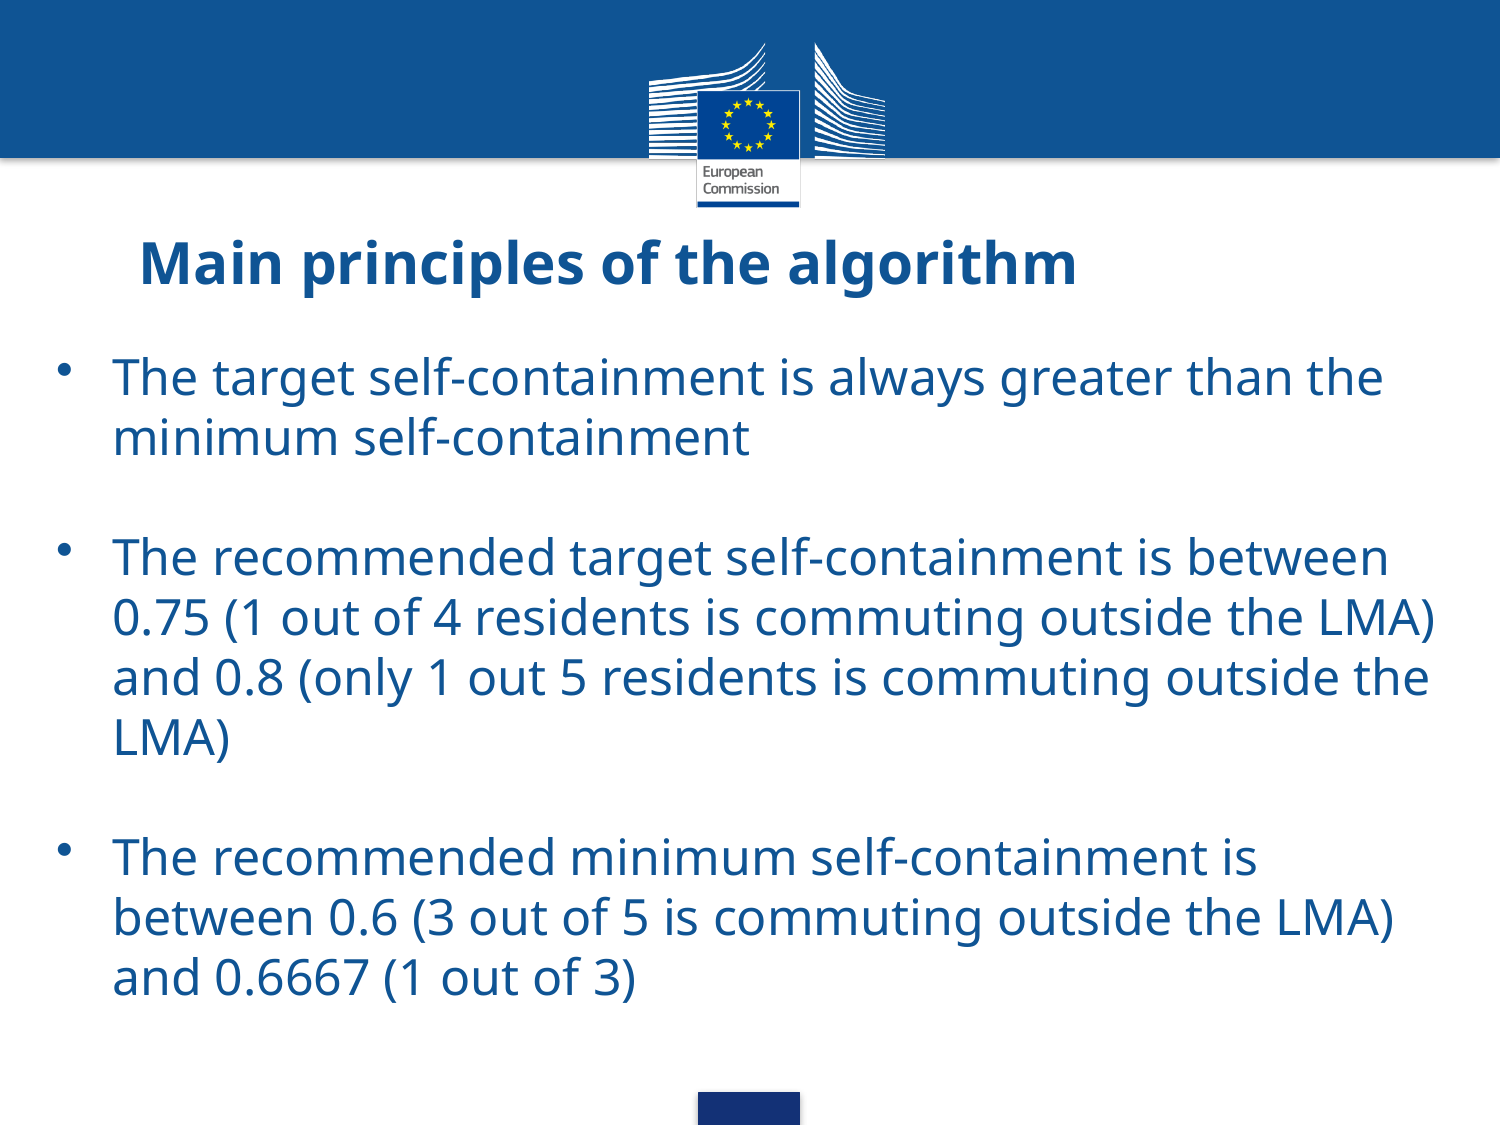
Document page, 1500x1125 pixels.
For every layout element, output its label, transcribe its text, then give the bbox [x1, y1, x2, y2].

text_box The target self-containment is always greater than the minimum self-containment The recommended target self-containment is between 0.75 (1 out of 4 residents is commuting outside the LMA) and 0.8 (only 1 out 5 residents is commuting outside the LMA) The recommended minimum self-containment is between 0.6 (3 out of 5 is commuting outside the LMA) and 0.6667 (1 out of 3) [41, 338, 1465, 917]
title Main principles of the algorithm [64, 184, 1415, 338]
picture [649, 42, 885, 184]
